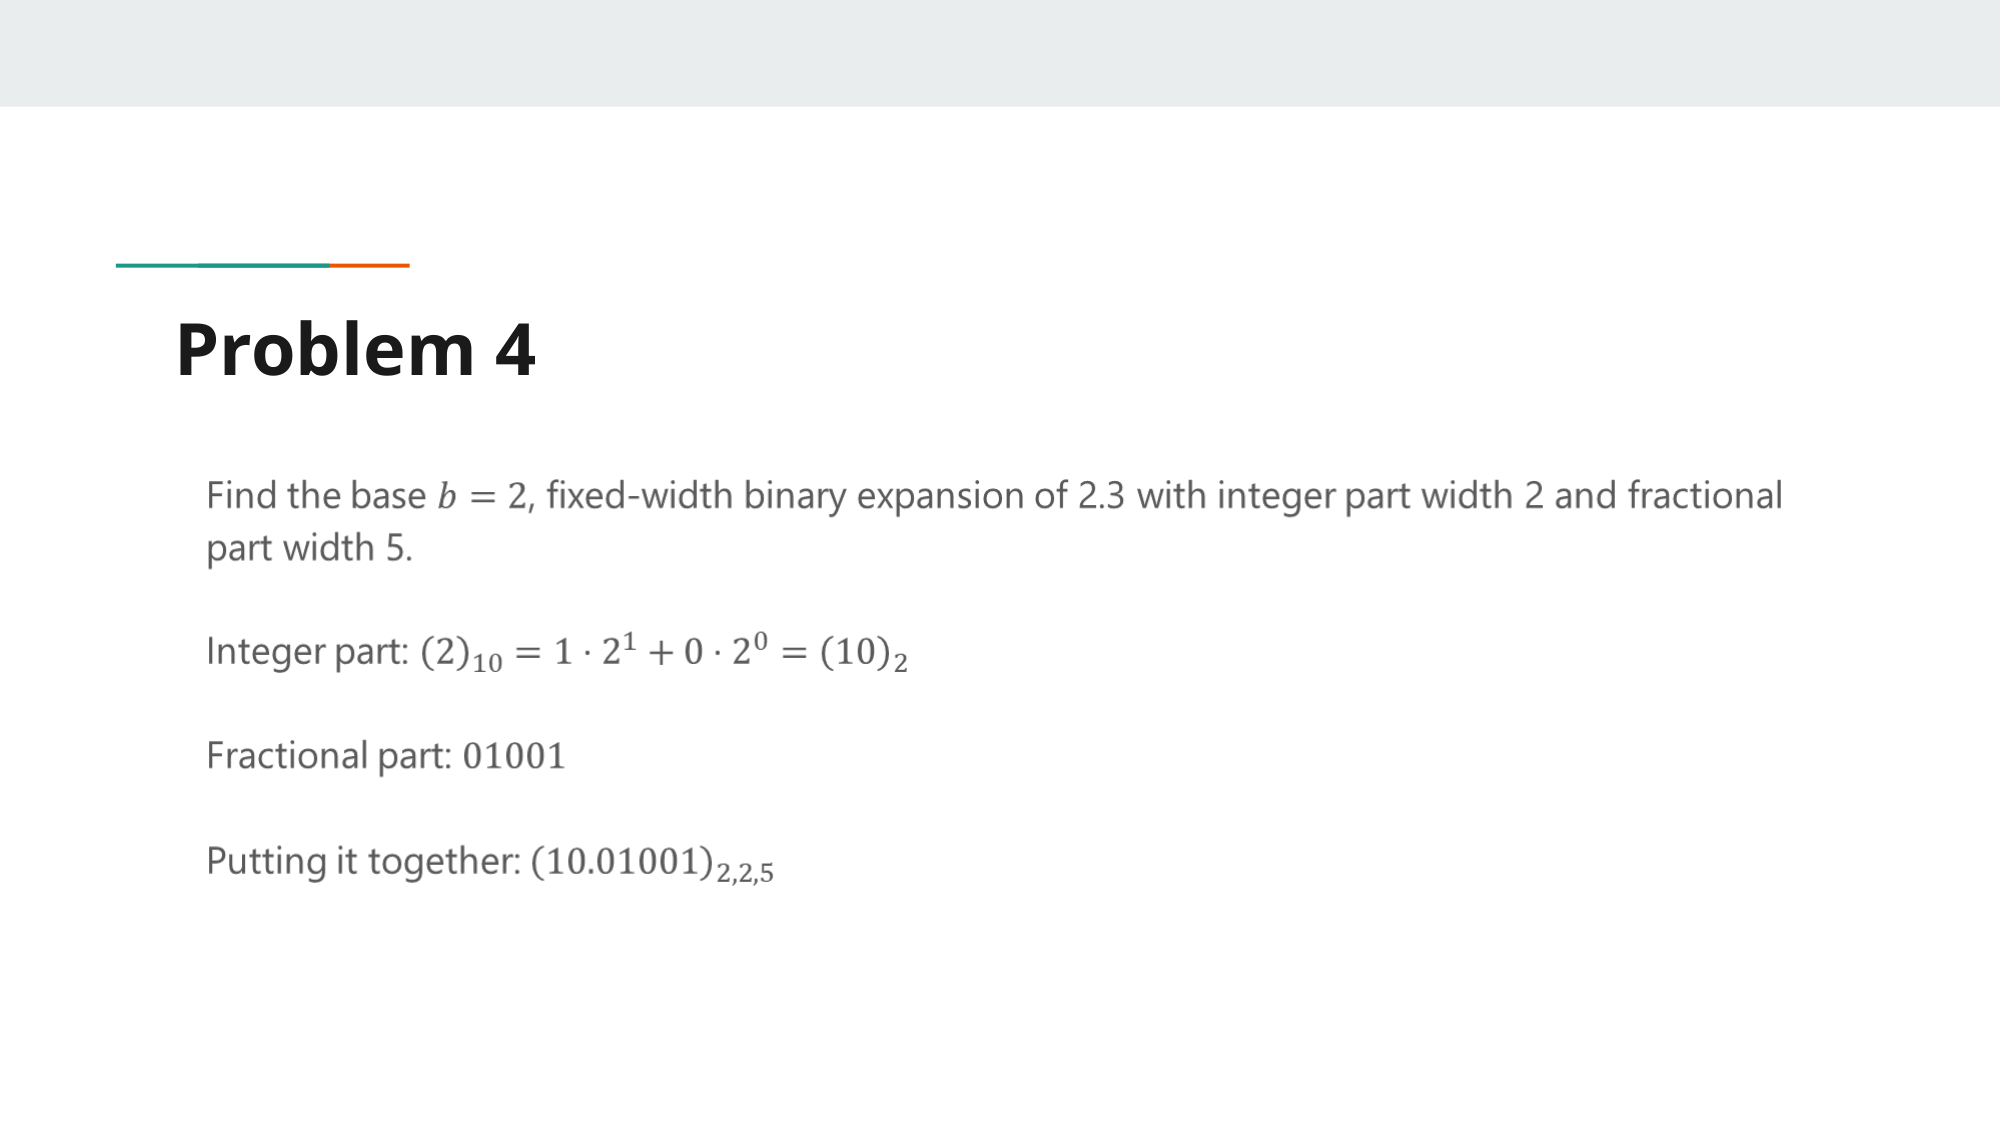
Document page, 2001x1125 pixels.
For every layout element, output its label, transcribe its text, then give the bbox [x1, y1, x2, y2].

list [159, 454, 1842, 950]
title Problem 4 [159, 288, 1842, 406]
